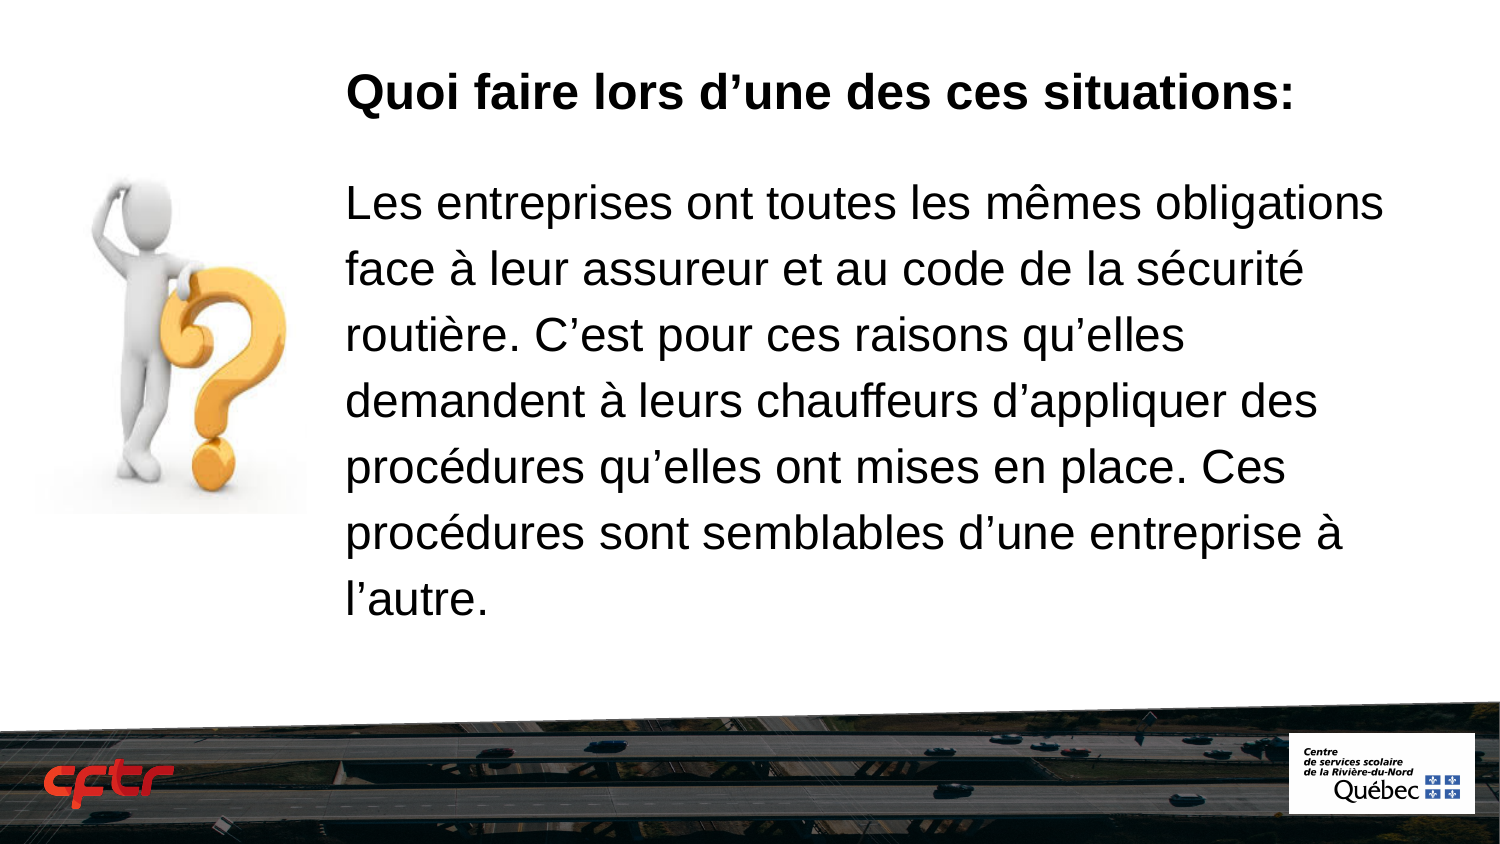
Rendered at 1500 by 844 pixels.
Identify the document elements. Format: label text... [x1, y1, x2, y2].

picture [0, 704, 1499, 844]
text_box Quoi faire lors d’une des ces situations: Les entreprises ont toutes les mêmes obligations face à leur assureur et au code de la sécurité routière. C’est pour ces raisons qu’elles demandent à leurs chauffeurs d’appliquer des procédures qu’elles ont mises en place. Ces procédures sont semblables d’une entreprise à l’autre. [330, 162, 1427, 514]
picture [34, 161, 308, 514]
